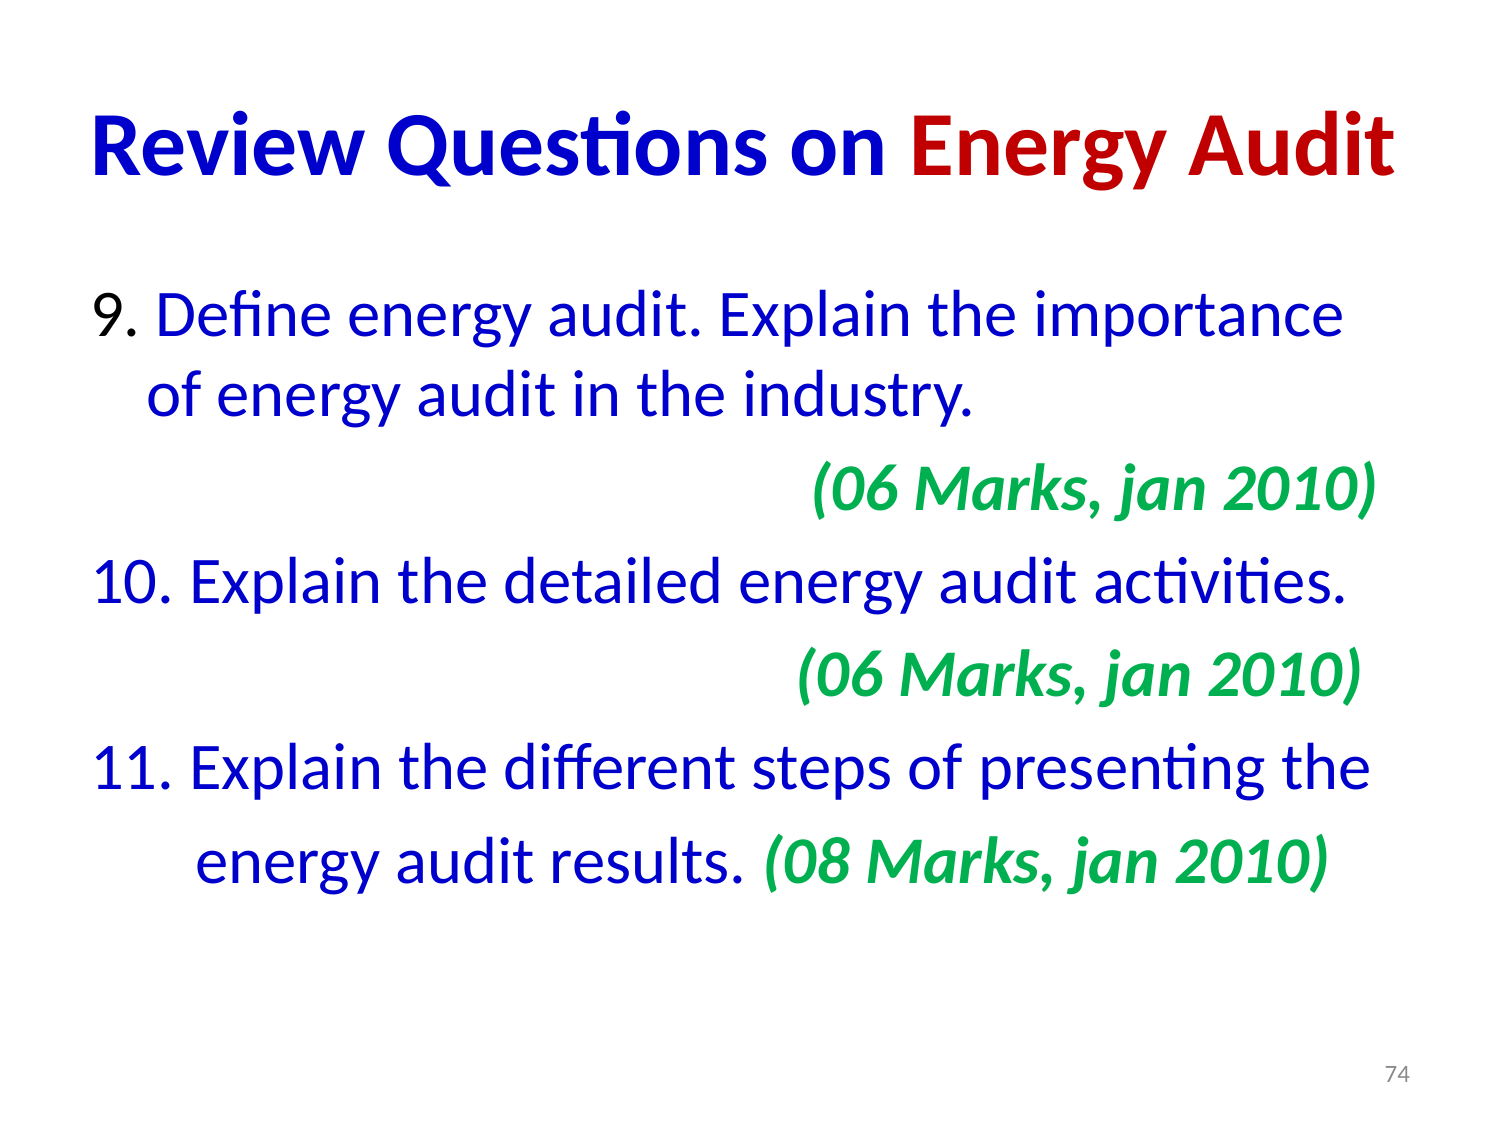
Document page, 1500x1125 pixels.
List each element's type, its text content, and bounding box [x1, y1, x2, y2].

slide_number 74 [1074, 1042, 1425, 1103]
title Review Questions on Energy Audit [75, 45, 1425, 233]
list 9. Define energy audit. Explain the importance of energy audit in the industry. (06 Marks, jan 2010) 10. Explain the detailed energy audit activities. (06 Marks, jan 2010) 11. Explain the different steps of presenting the energy audit results. (08 Marks, jan 2010) [75, 262, 1425, 1005]
